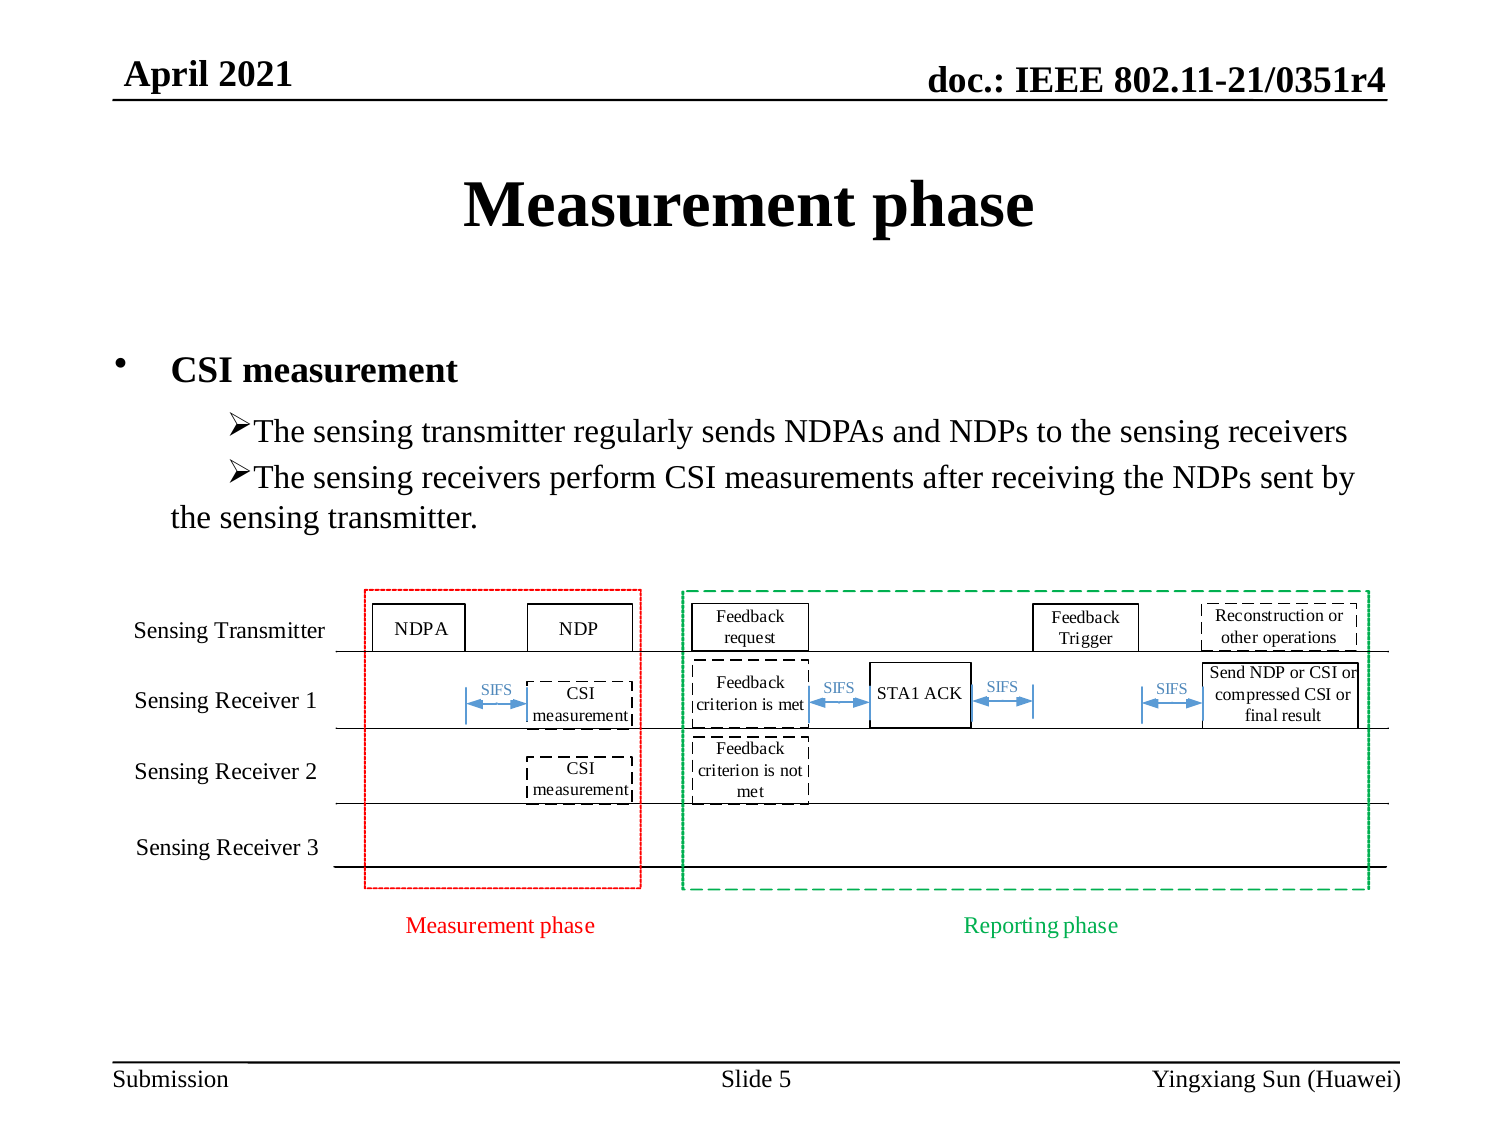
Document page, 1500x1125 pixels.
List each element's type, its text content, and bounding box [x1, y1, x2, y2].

slide_number Slide 5 [712, 1061, 800, 1093]
footer Yingxiang Sun (Huawei) [1148, 1061, 1402, 1093]
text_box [123, 587, 1390, 951]
text_box CSI measurement The sensing transmitter regularly sends NDPAs and NDPs to the sensing receivers The sensing receivers perform CSI measurements after receiving the NDPs sent by the sensing transmitter. [99, 337, 1400, 1050]
title Measurement phase [112, 112, 1388, 288]
